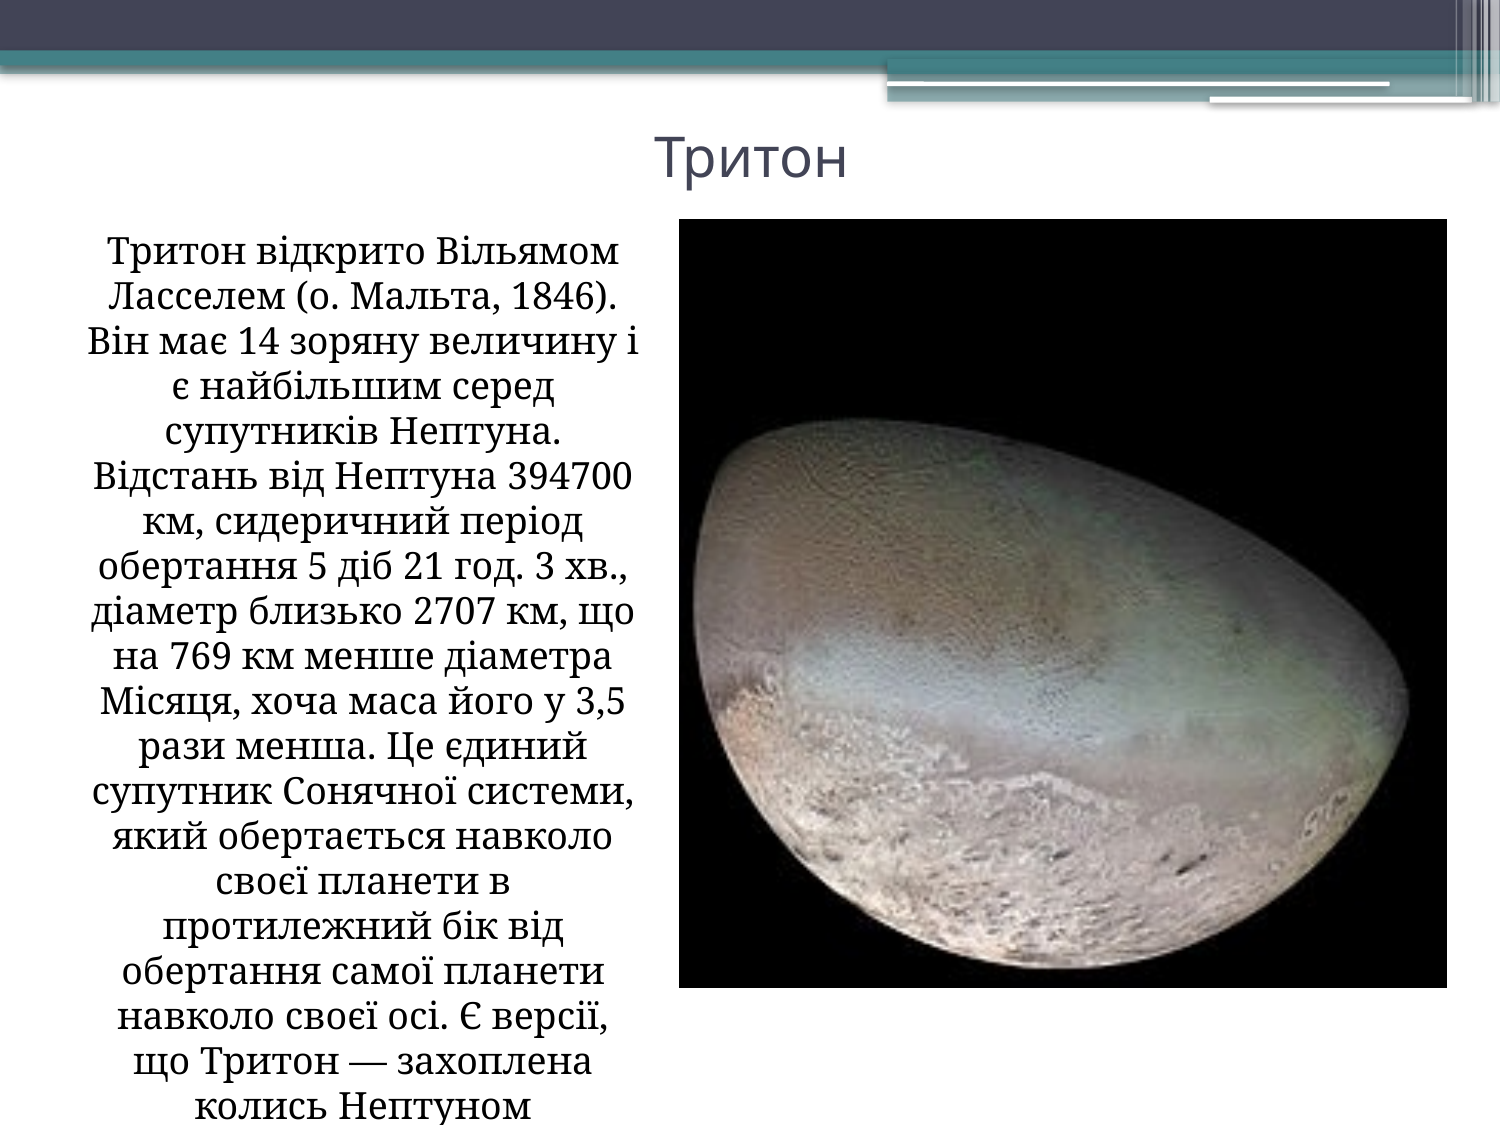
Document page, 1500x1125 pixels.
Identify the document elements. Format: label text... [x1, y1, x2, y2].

picture [678, 219, 1448, 988]
title Тритон [76, 113, 1427, 197]
list Тритон відкрито Вільямом Ласселем (о. Мальта, 1846). Він має 14 зоряну величину і є найбільшим серед супутників Нептуна. Відстань від Нептуна 394700 км, сидеричний період обертання 5 діб 21 год. 3 хв., діаметр близько 2707 км, що на 769 км менше діаметра Місяця, хоча маса його у 3,5 рази менша. Це єдиний супутник Сонячної системи, який обертається навколо своєї планети в протилежний бік від обертання самої планети навколо своєї осі. Є версії, що Тритон — захоплена колись Нептуном самостійна планета. [53, 219, 656, 1094]
